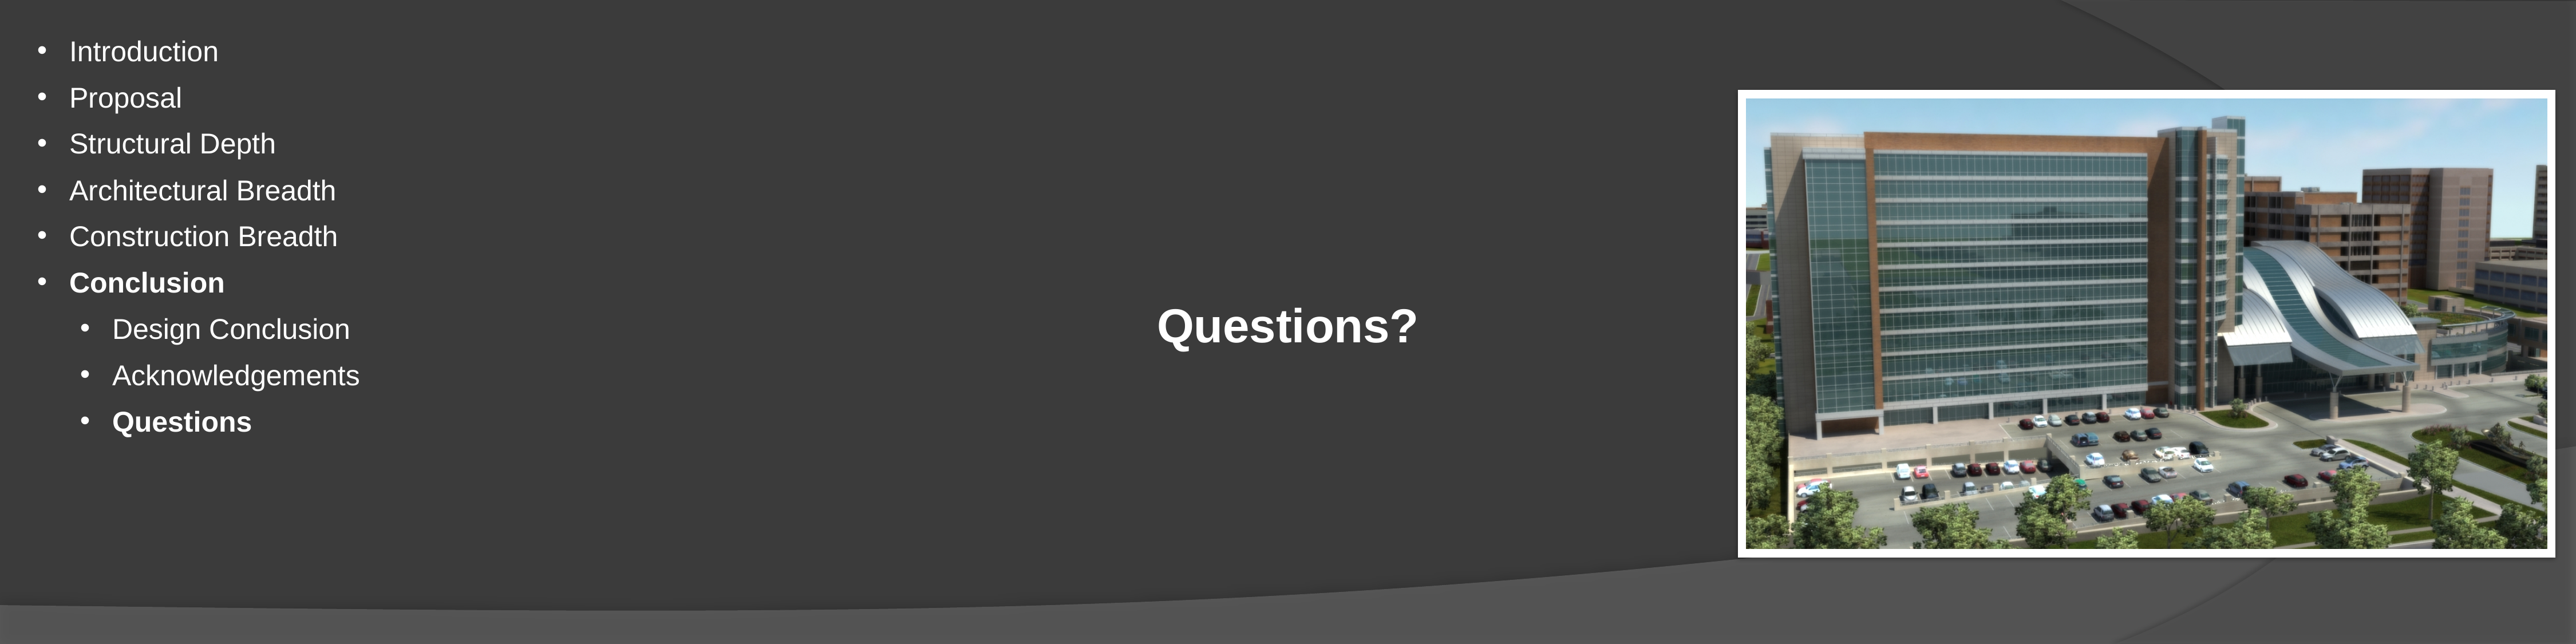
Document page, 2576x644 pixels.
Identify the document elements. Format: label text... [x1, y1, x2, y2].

text_box Questions? [948, 290, 1628, 357]
picture [1745, 98, 2547, 550]
text_box Introduction Proposal Structural Depth Architectural Breadth Construction Breadth Conclusion Design Conclusion Acknowledgements Questions [29, 28, 515, 442]
